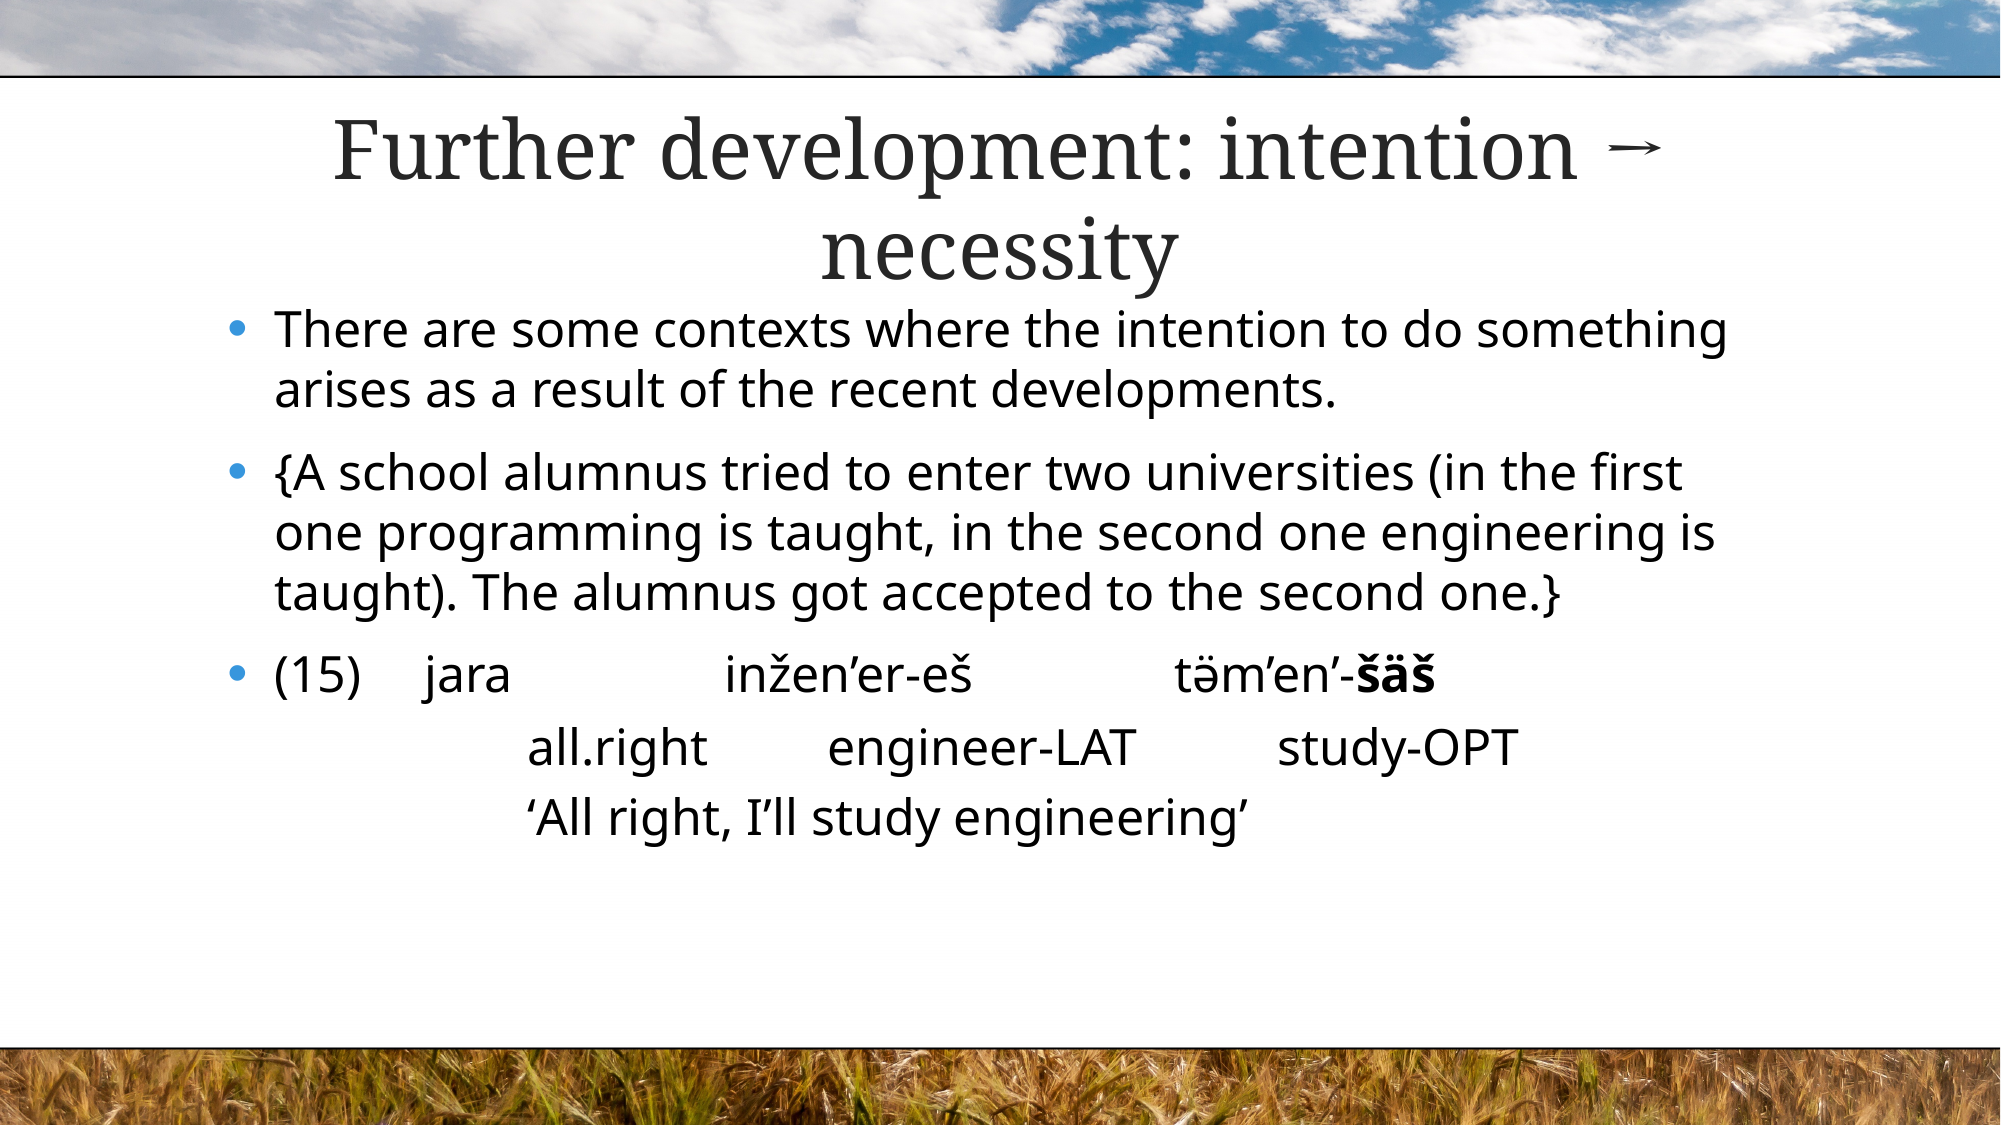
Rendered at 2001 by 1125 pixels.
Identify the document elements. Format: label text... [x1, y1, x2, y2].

title Further development: intention → necessity [212, 89, 1788, 290]
picture [0, 0, 2001, 1125]
list There are some contexts where the intention to do something arises as a result of the recent developments. {A school alumnus tried to enter two universities (in the first one programming is taught, in the second one engineering is taught). The alumnus got accepted to the second one.} (15) jara inžen’er-eš tə̈m’en’-šäš all.right engineer-LAT study-OPT ‘All right, I’ll study engineering’ [212, 290, 1788, 1036]
